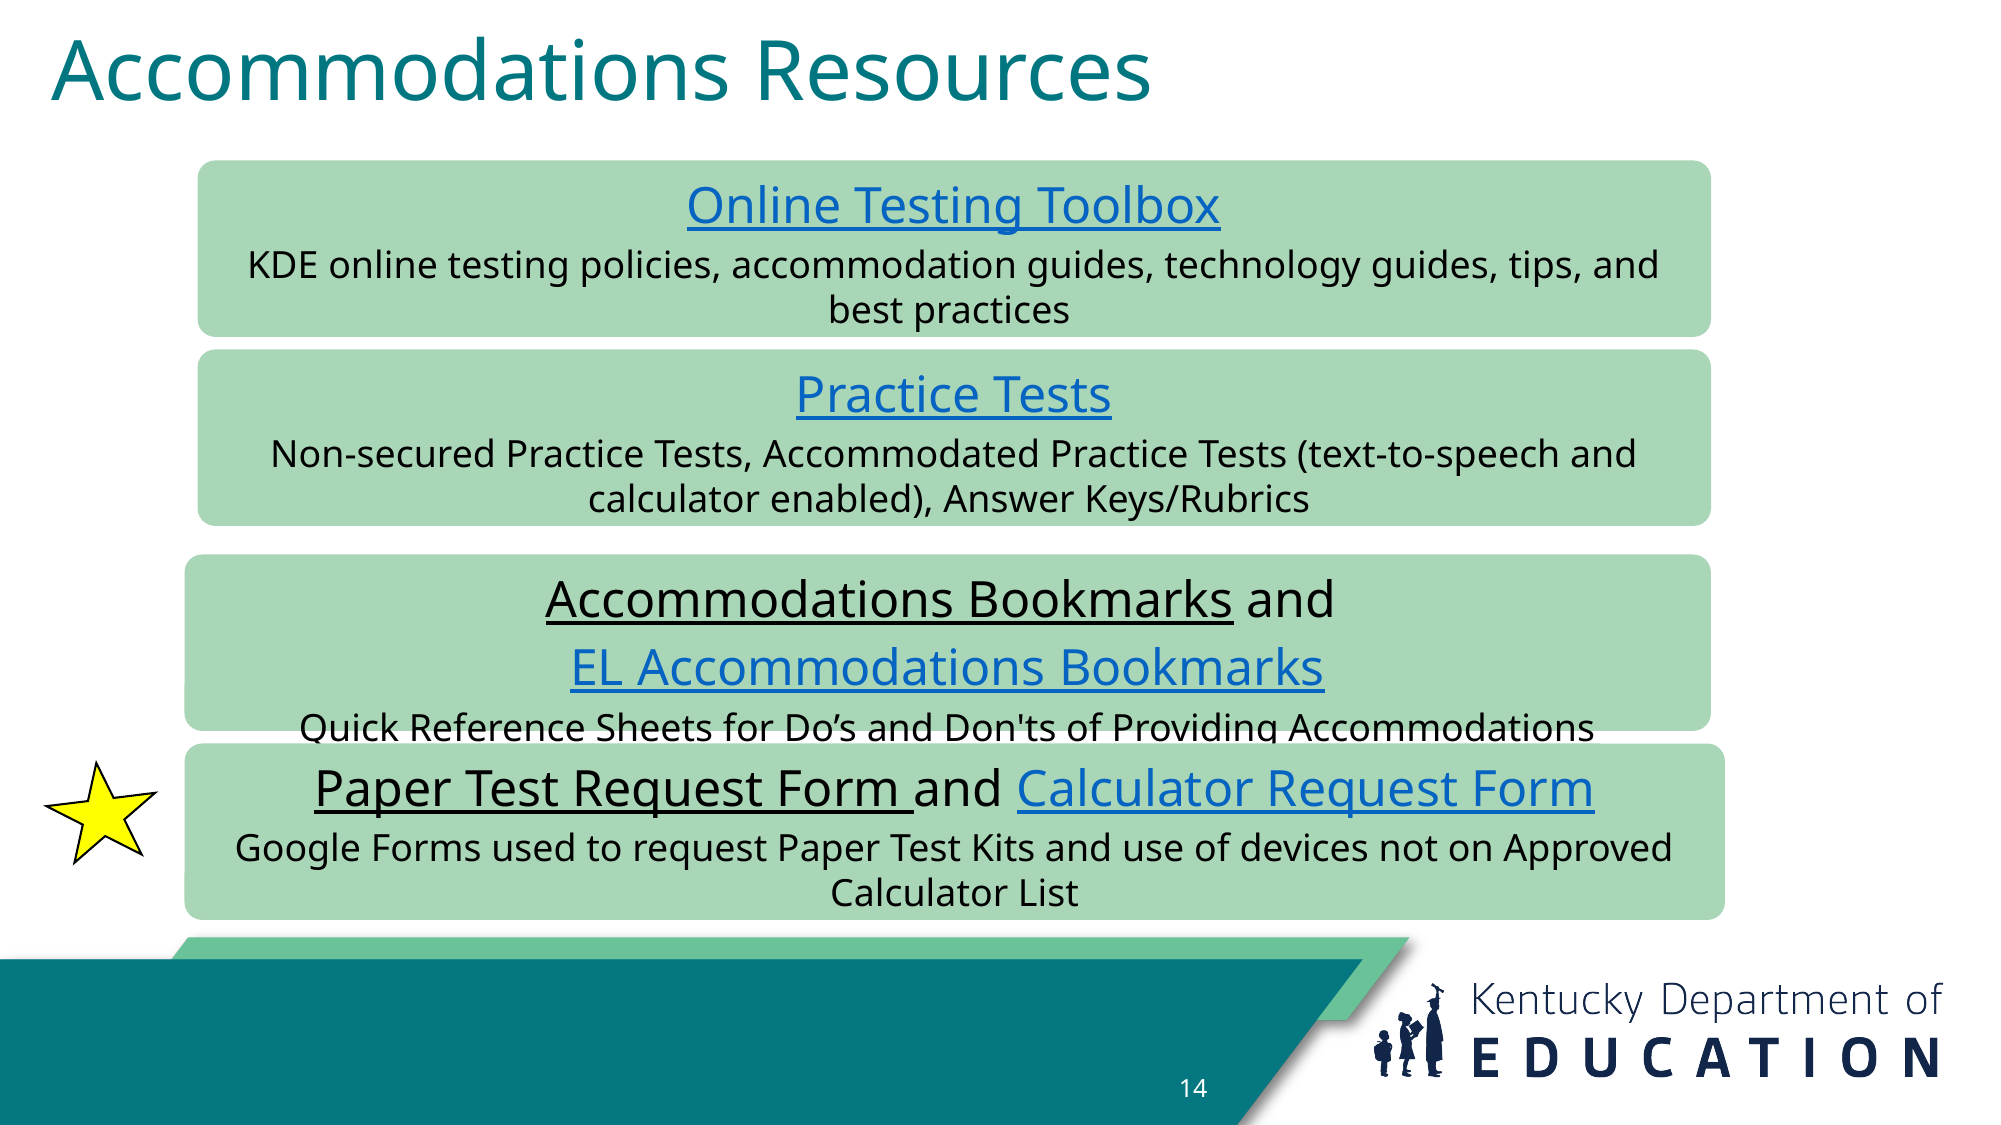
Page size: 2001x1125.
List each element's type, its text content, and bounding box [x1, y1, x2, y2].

text_box Practice Tests Non-secured Practice Tests, Accommodated Practice Tests (text-to-speech and calculator enabled), Answer Keys/Rubrics [197, 349, 1712, 526]
text_box Accommodations Bookmarks and EL Accommodations Bookmarks Quick Reference Sheets for Do’s and Don'ts of Providing Accommodations [184, 554, 1711, 731]
text_box Paper Test Request Form and Calculator Request Form Google Forms used to request Paper Test Kits and use of devices not on Approved Calculator List [184, 743, 1725, 920]
text_box [42, 759, 159, 866]
title Accommodations Resources [0, 0, 1725, 148]
text_box Online Testing Toolbox KDE online testing policies, accommodation guides, technology guides, tips, and best practices [197, 160, 1712, 337]
picture [0, 0, 2001, 1125]
